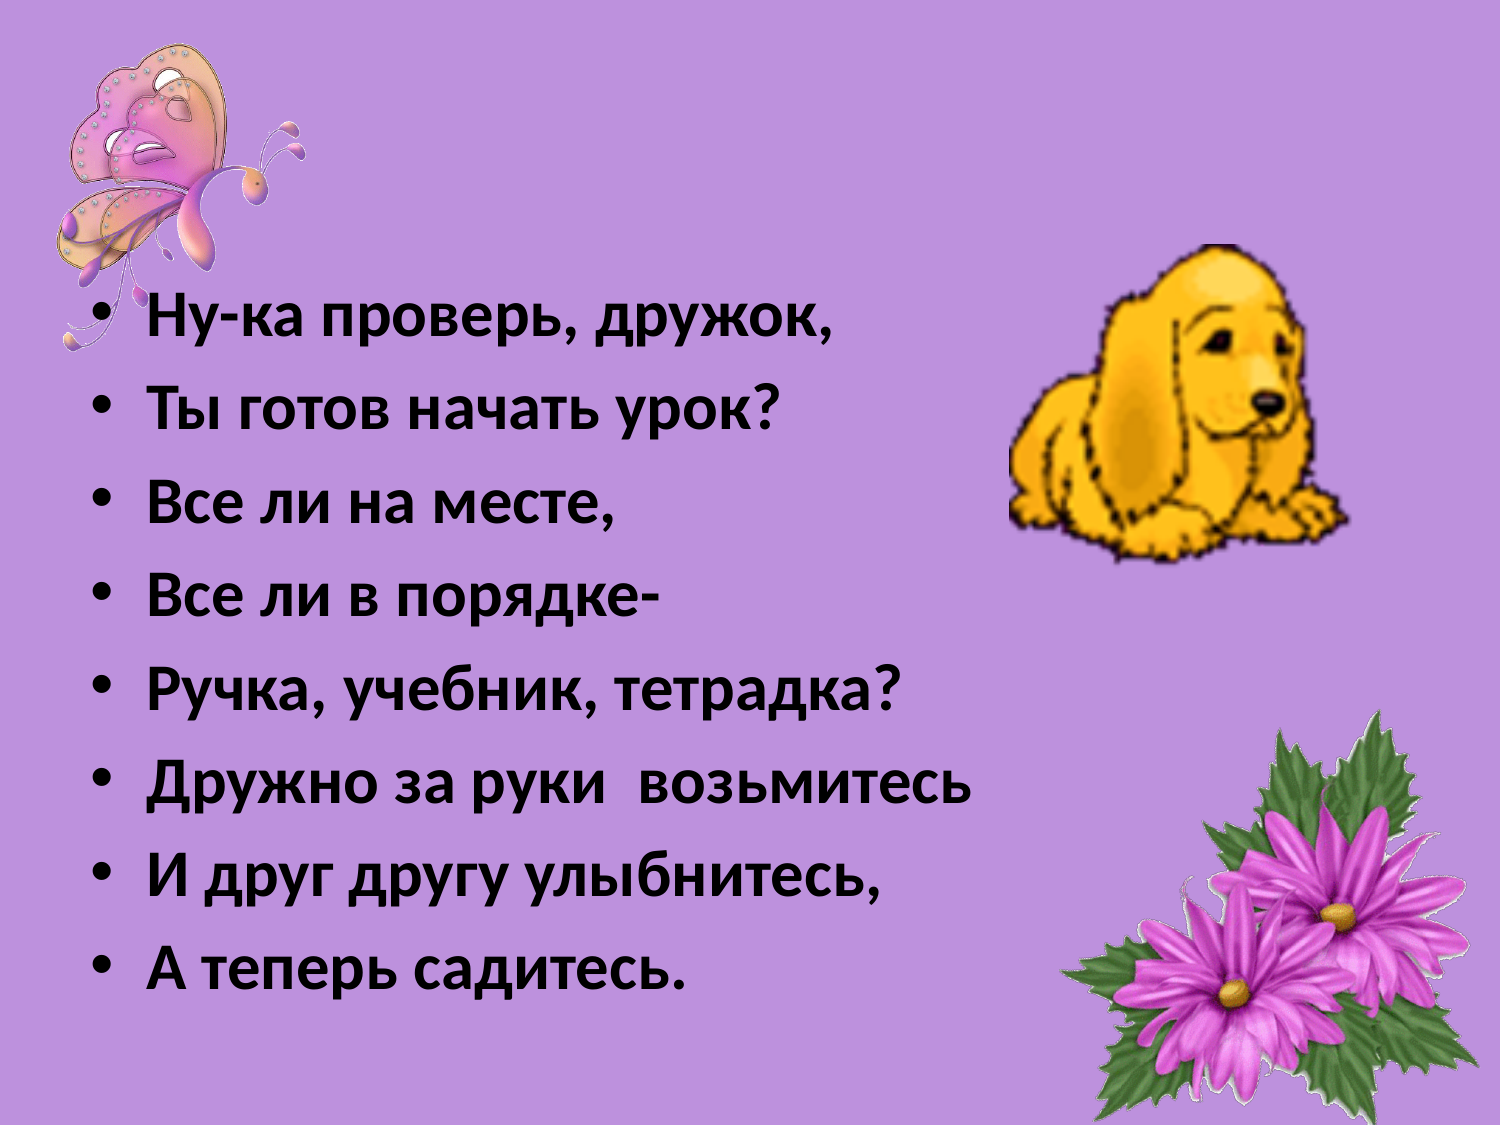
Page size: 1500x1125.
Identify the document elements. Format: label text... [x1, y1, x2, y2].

picture [1009, 730, 1500, 1125]
list Ну-ка проверь, дружок, Ты готов начать урок? Все ли на месте, Все ли в порядке- Ручка, учебник, тетрадка? Дружно за руки возьмитесь И друг другу улыбнитесь, А теперь садитесь. [74, 262, 1426, 1006]
picture [1009, 244, 1374, 584]
picture [46, 35, 327, 353]
